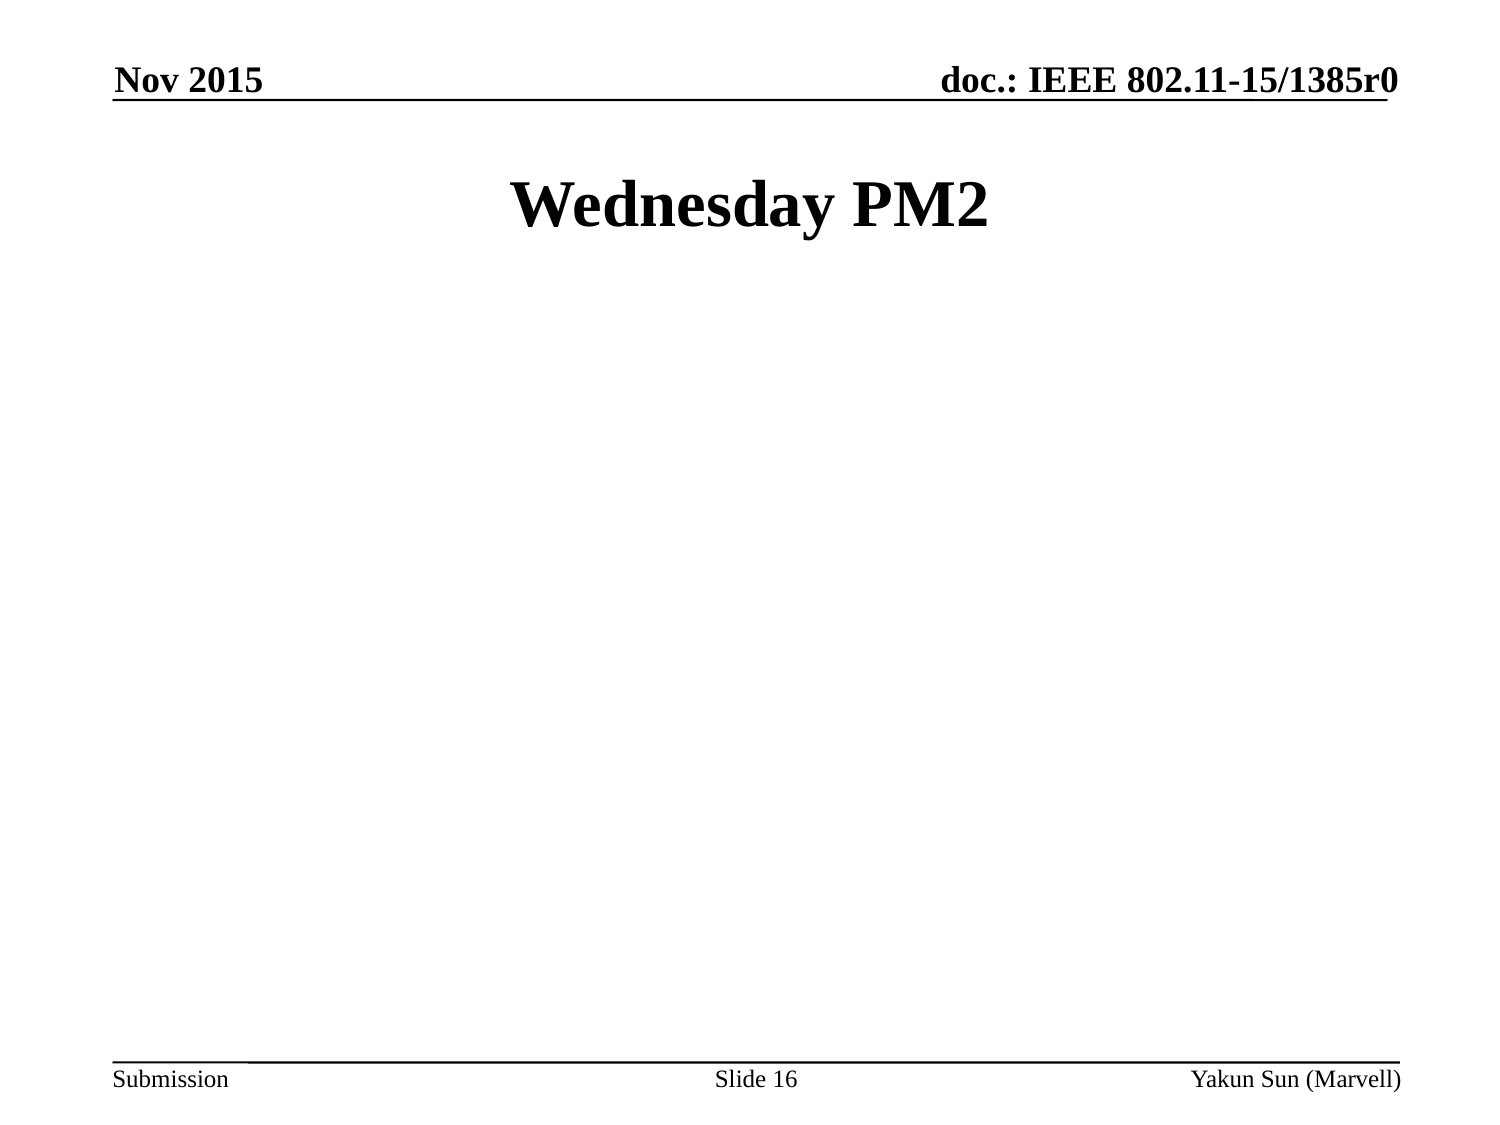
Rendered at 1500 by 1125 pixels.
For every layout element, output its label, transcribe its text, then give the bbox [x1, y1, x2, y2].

slide_number Slide 16 [712, 1061, 800, 1093]
footer Yakun Sun (Marvell) [1118, 1061, 1402, 1093]
title Wednesday PM2 [112, 112, 1388, 288]
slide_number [114, 54, 265, 101]
